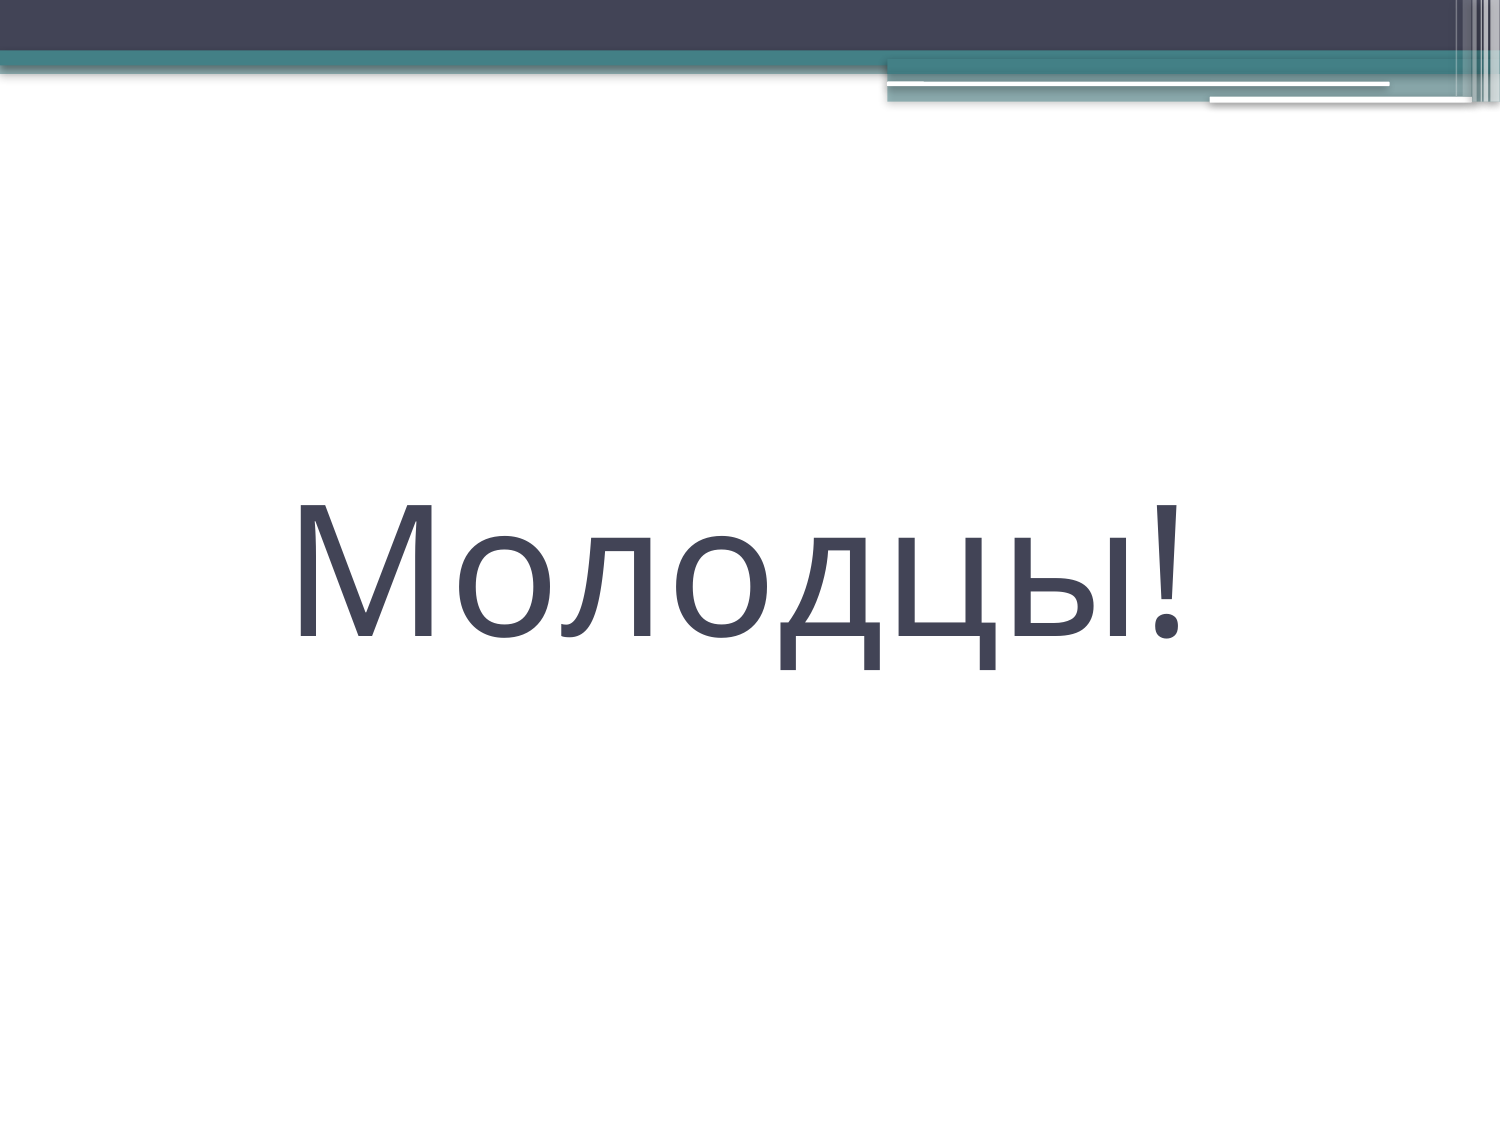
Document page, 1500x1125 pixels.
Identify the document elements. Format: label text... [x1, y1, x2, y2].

title Молодцы! [62, 474, 1413, 651]
